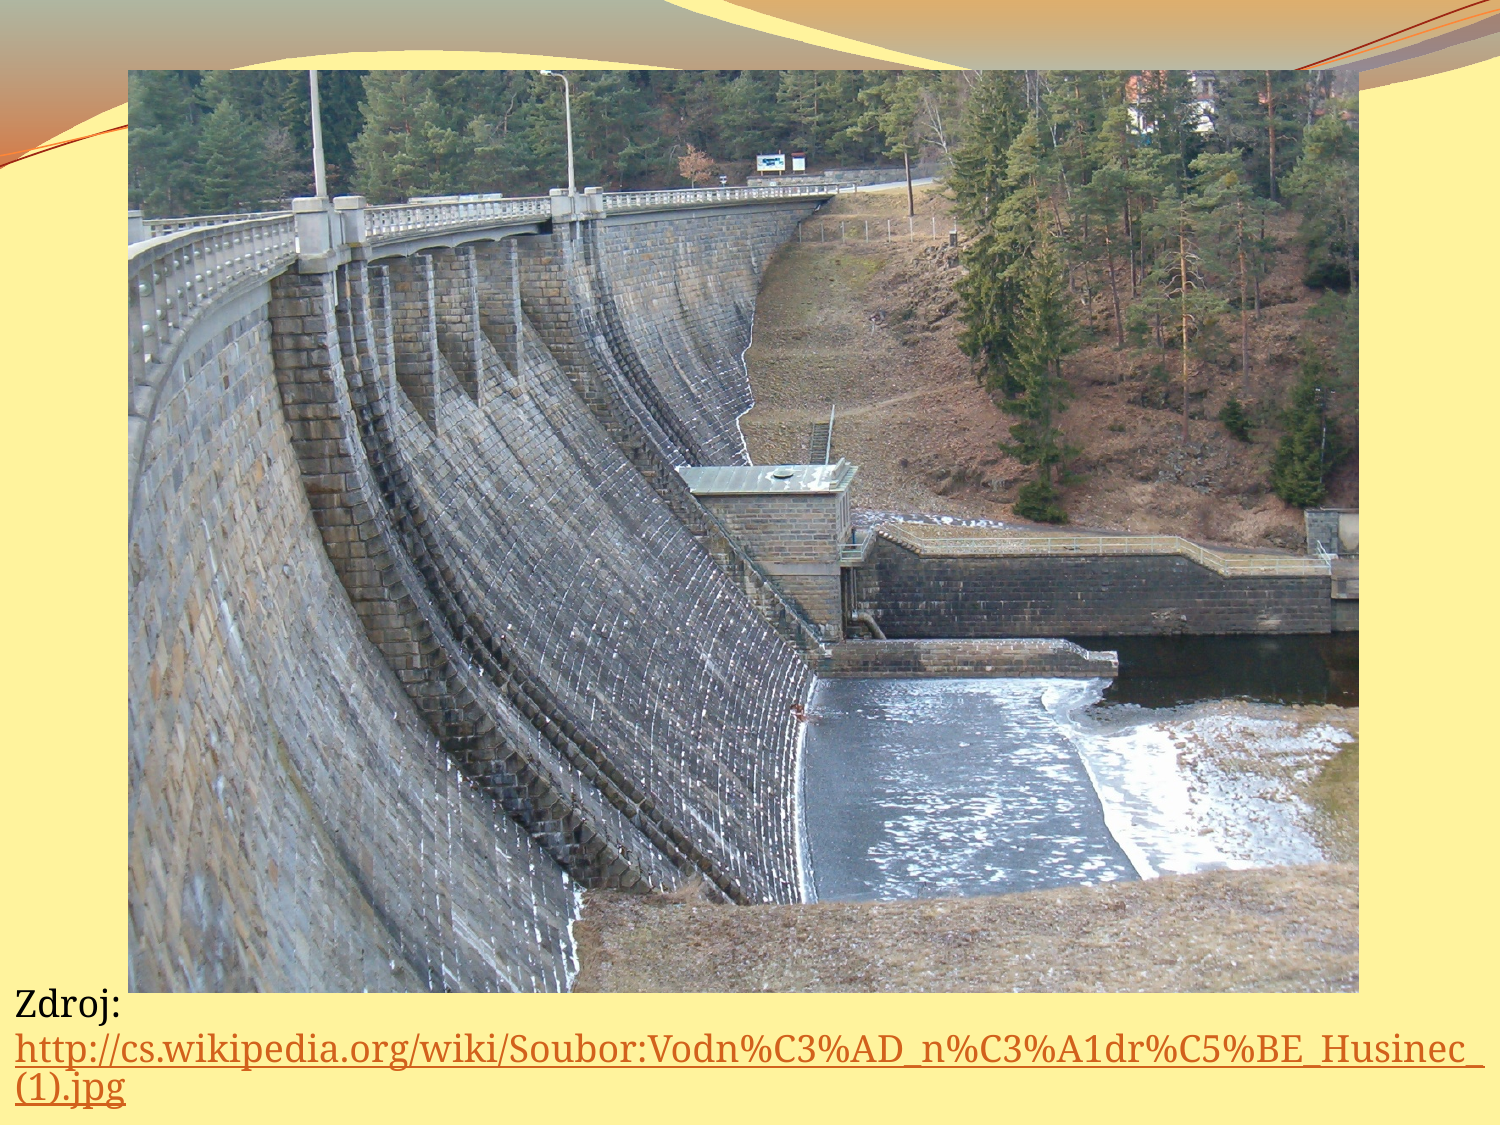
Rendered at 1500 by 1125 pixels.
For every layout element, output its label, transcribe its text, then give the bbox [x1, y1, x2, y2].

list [128, 70, 1360, 994]
text_box Zdroj: http://cs.wikipedia.org/wiki/Soubor:Vodn%C3%AD_n%C3%A1dr%C5%BE_Husinec_(1).jpg [0, 972, 1500, 1084]
